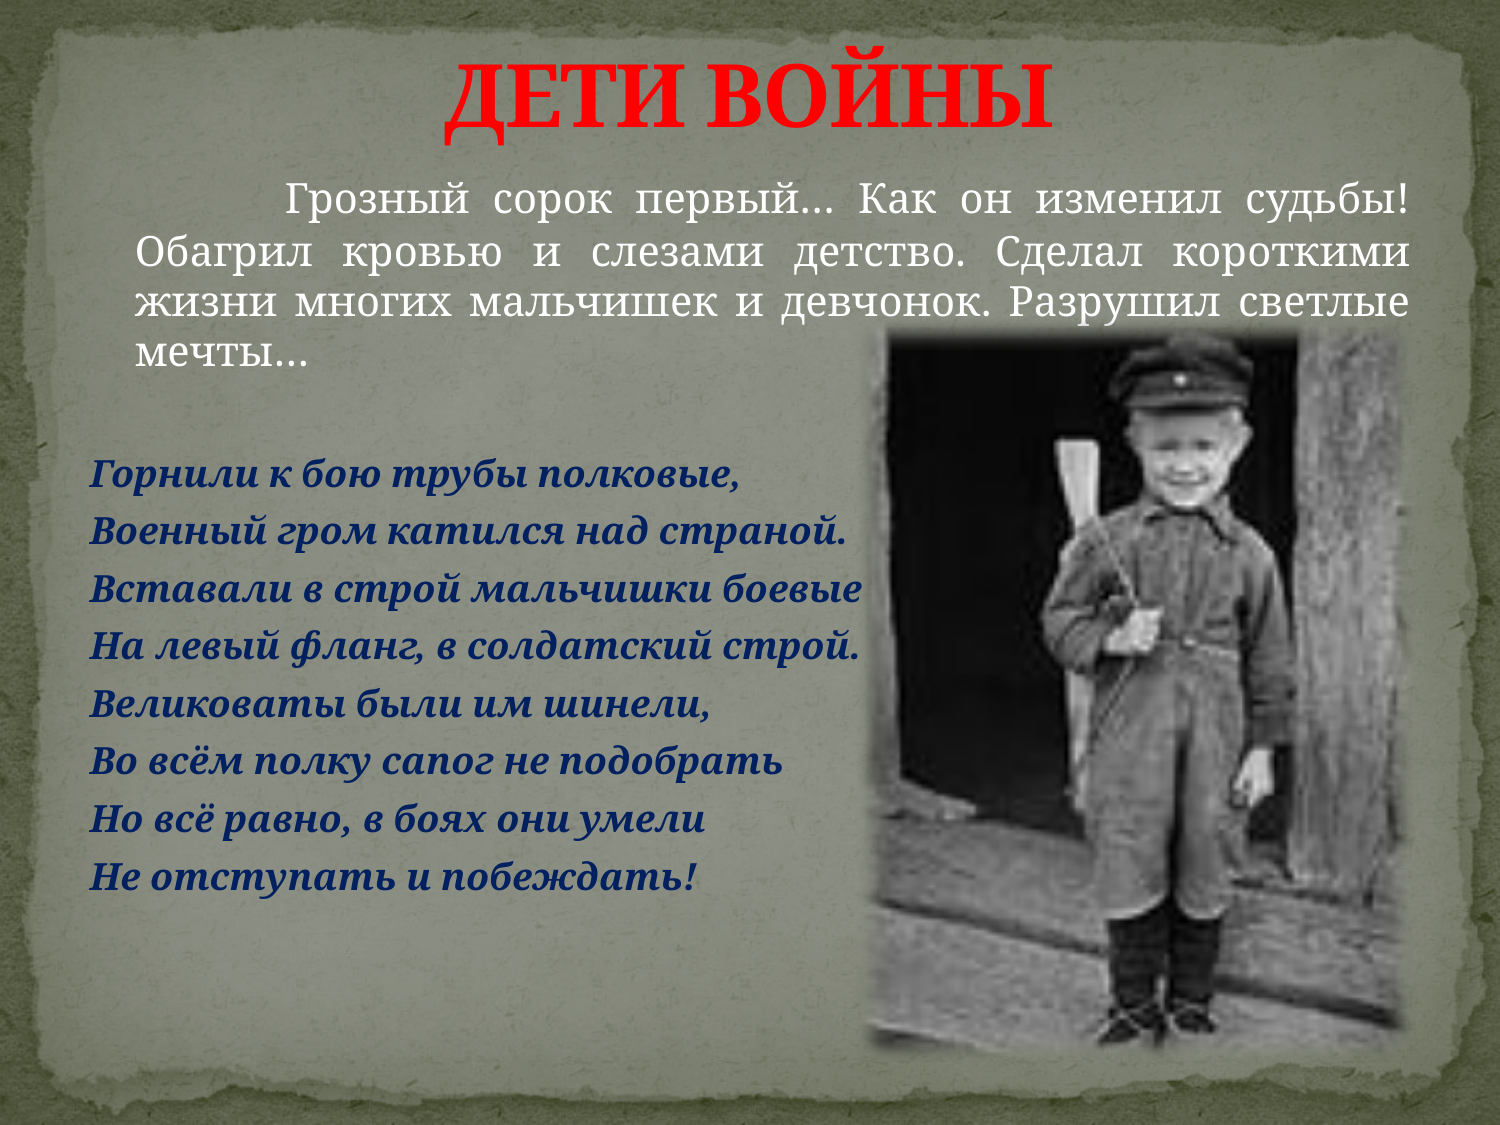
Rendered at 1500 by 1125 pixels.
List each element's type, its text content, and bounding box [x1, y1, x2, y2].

picture [857, 318, 1419, 1064]
title ДЕТИ ВОЙНЫ [74, 24, 1425, 153]
list Грозный сорок первый… Как он изменил судьбы! Обагрил кровью и слезами детство. Сделал короткими жизни многих мальчишек и девчонок. Разрушил светлые мечты… Горнили к бою трубы полковые, Военный гром катился над страной. Вставали в строй мальчишки боевые На левый фланг, в солдатский строй. Великоваты были им шинели, Во всём полку сапог не подобрать Но всё равно, в боях они умели Не отступать и побеждать! [75, 153, 1425, 1000]
